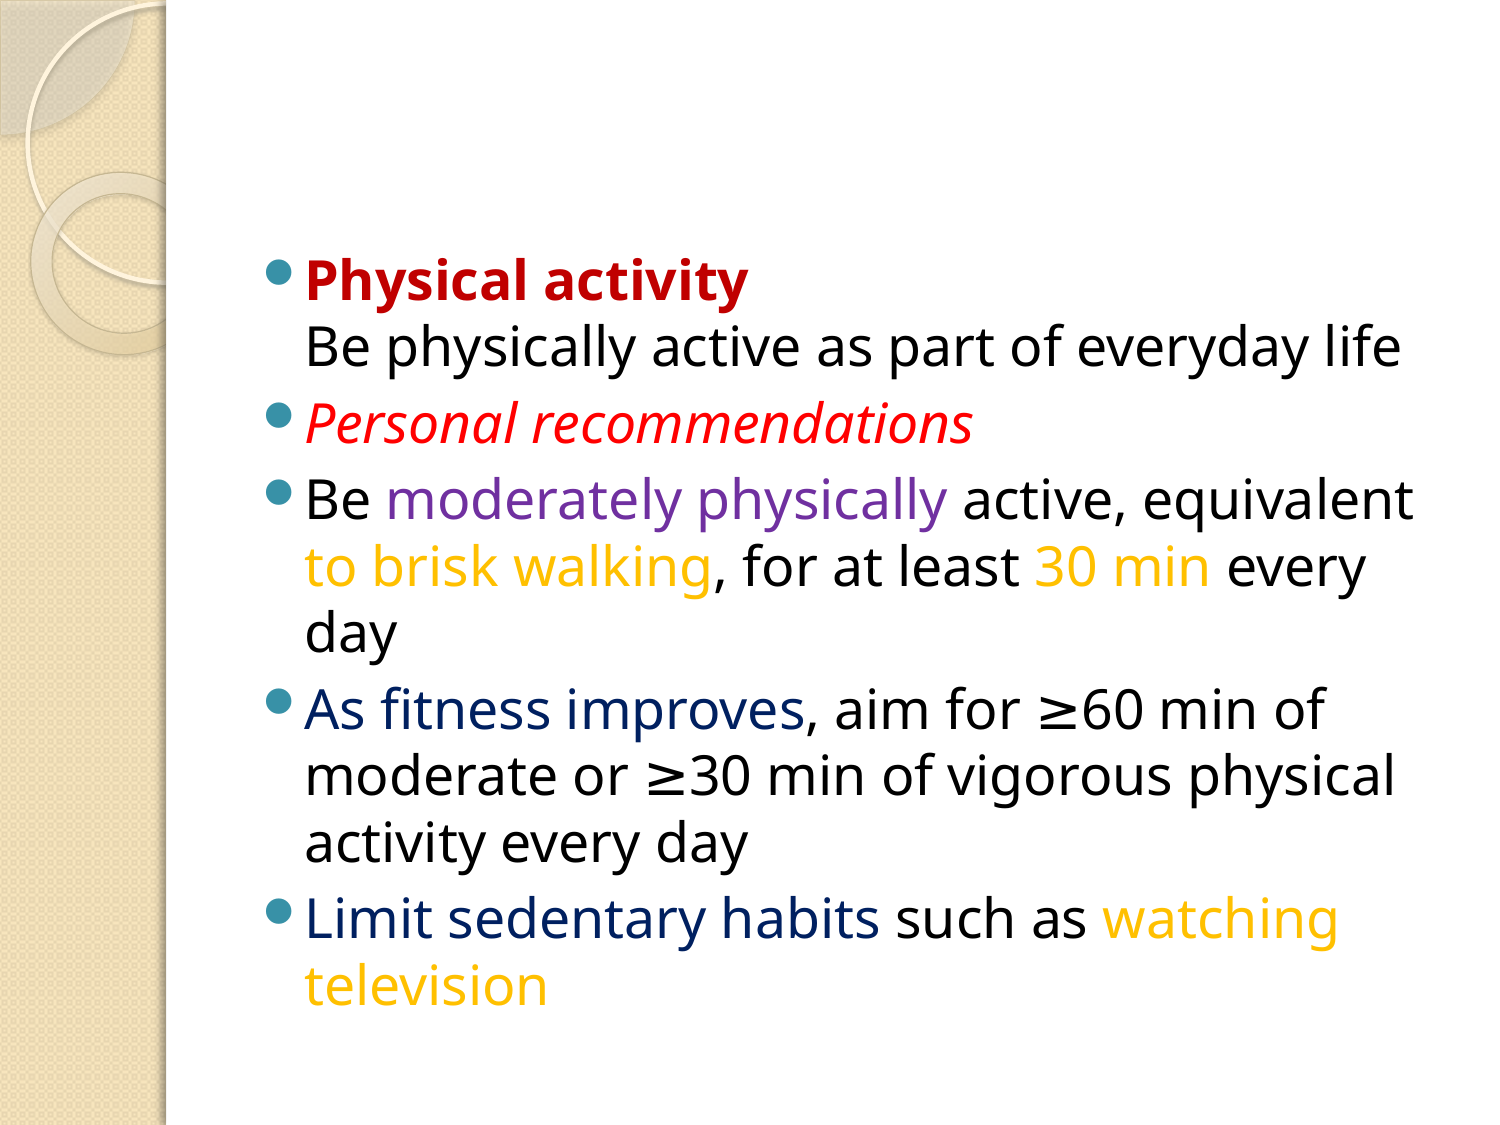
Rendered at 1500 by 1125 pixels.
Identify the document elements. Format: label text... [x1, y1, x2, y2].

list Physical activity Be physically active as part of everyday life Personal recommendations Be moderately physically active, equivalent to brisk walking, for at least 30 min every day As fitness improves, aim for ≥60 min of moderate or ≥30 min of vigorous physical activity every day Limit sedentary habits such as watching television [235, 237, 1466, 1025]
